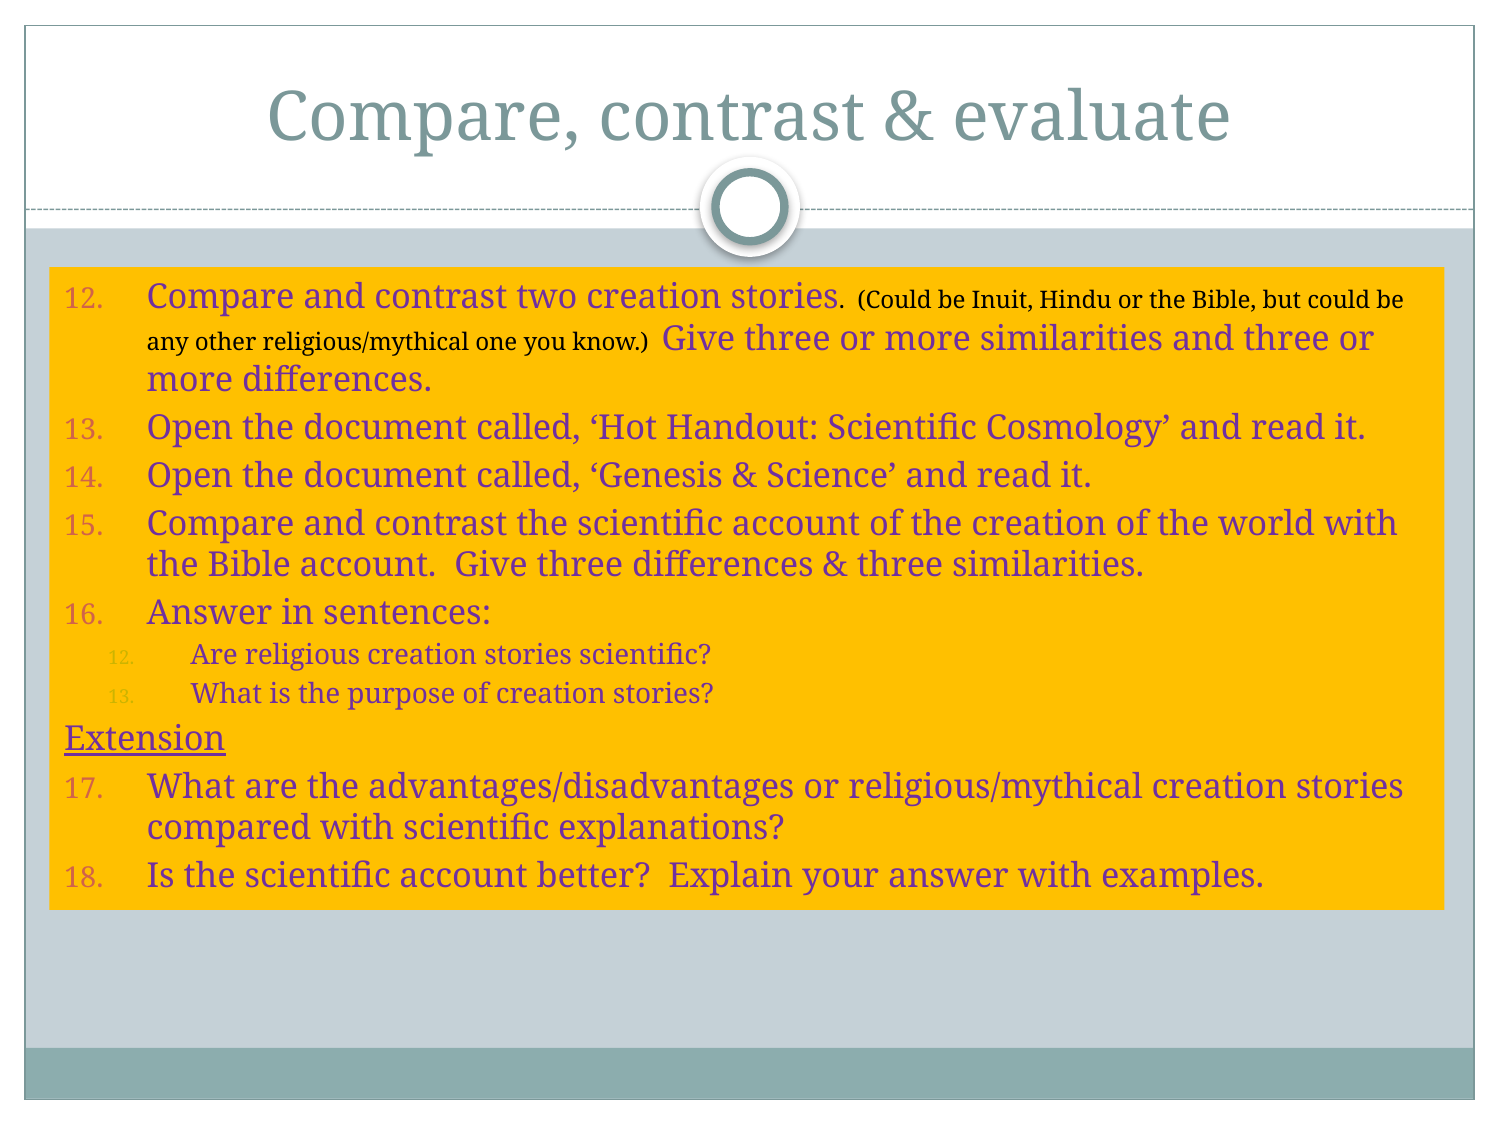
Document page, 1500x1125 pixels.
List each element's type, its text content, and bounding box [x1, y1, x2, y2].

title Compare, contrast & evaluate [49, 37, 1450, 162]
list Compare and contrast two creation stories. (Could be Inuit, Hindu or the Bible, but could be any other religious/mythical one you know.) Give three or more similarities and three or more differences. Open the document called, ‘Hot Handout: Scientific Cosmology’ and read it. Open the document called, ‘Genesis & Science’ and read it. Compare and contrast the scientific account of the creation of the world with the Bible account. Give three differences & three similarities. Answer in sentences: Are religious creation stories scientific? What is the purpose of creation stories? Extension What are the advantages/disadvantages or religious/mythical creation stories compared with scientific explanations? Is the scientific account better? Explain your answer with examples. [49, 267, 1445, 910]
